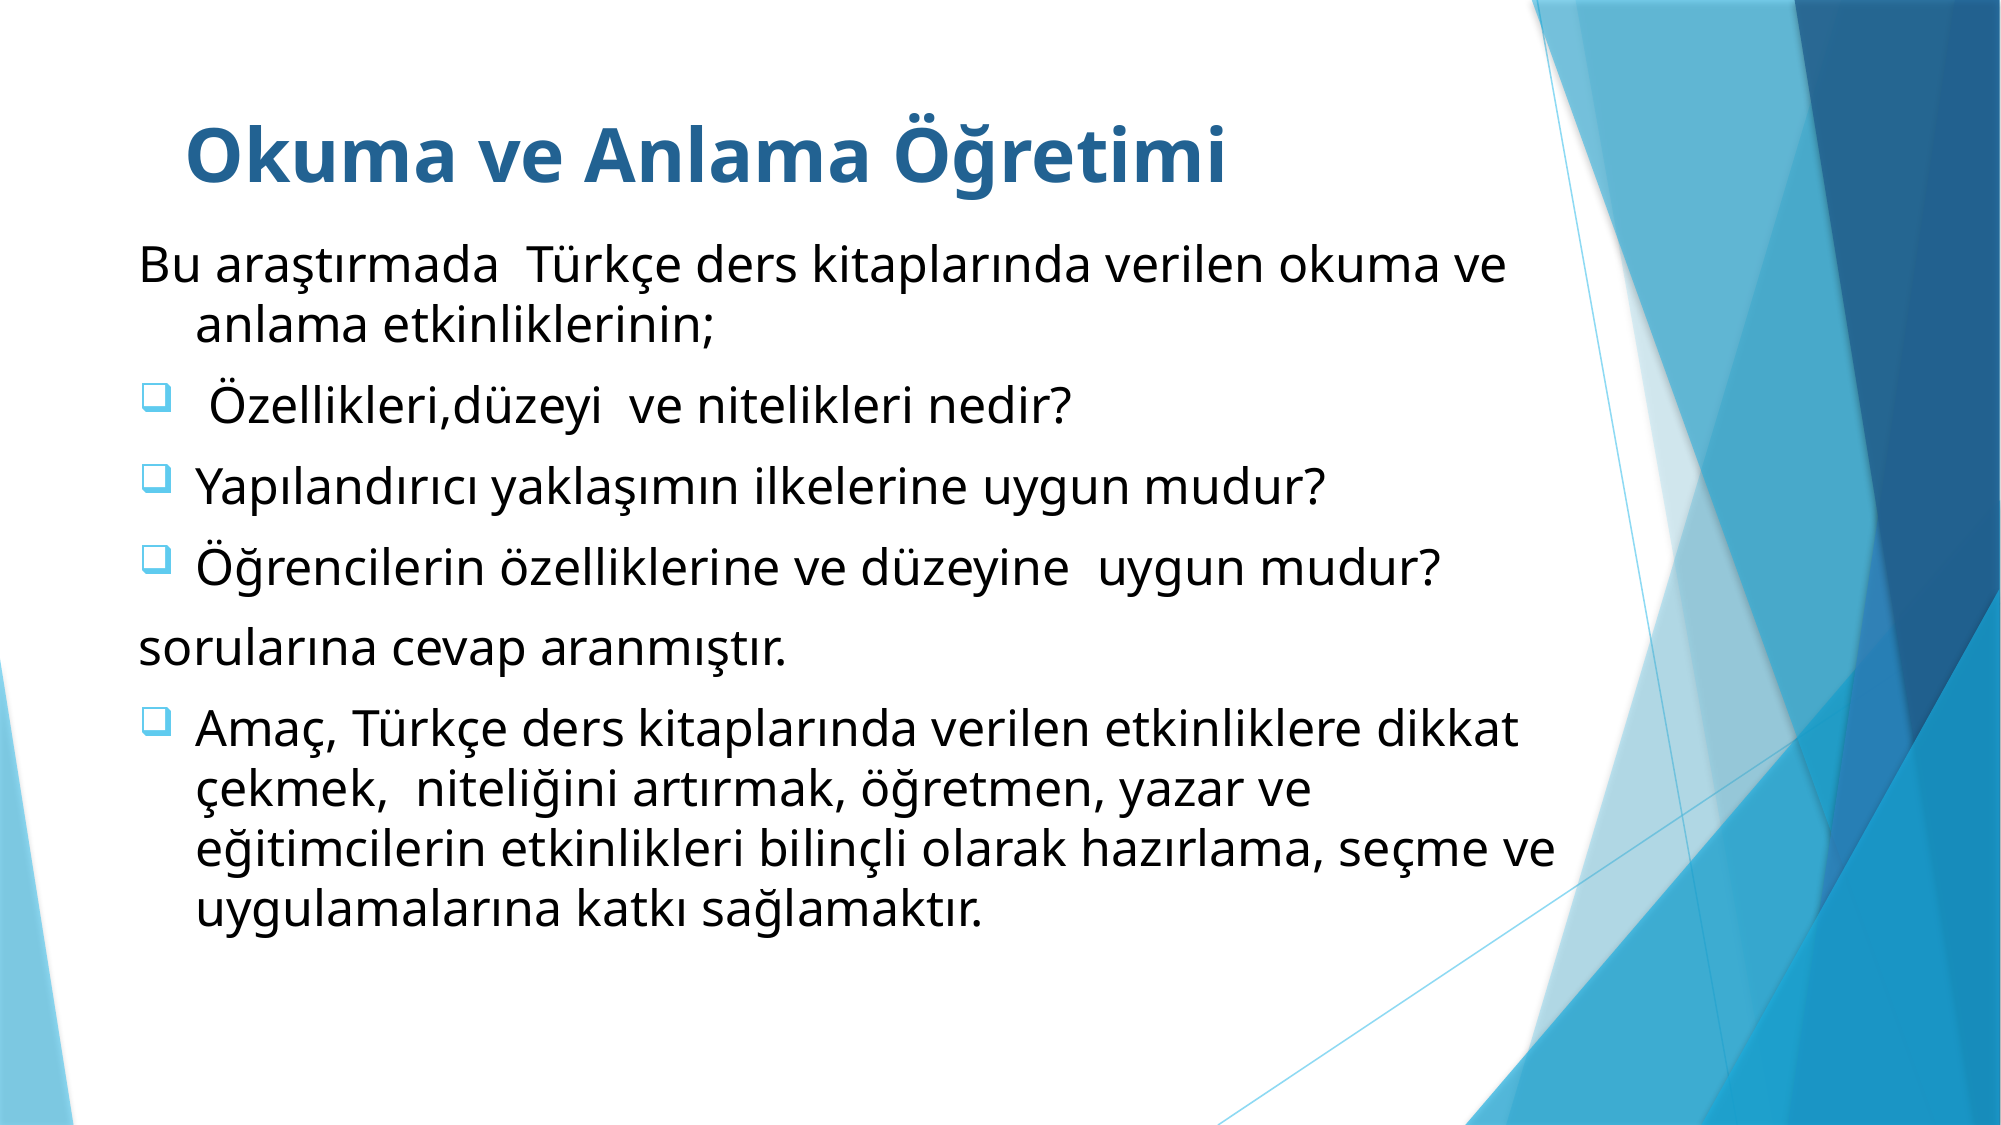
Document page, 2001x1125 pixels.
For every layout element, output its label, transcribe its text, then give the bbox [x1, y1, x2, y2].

title Okuma ve Anlama Öğretimi [111, 99, 1522, 243]
list Bu araştırmada Türkçe ders kitaplarında verilen okuma ve anlama etkinliklerinin; Özellikleri,düzeyi ve nitelikleri nedir? Yapılandırıcı yaklaşımın ilkelerine uygun mudur? Öğrencilerin özelliklerine ve düzeyine uygun mudur? sorularına cevap aranmıştır. Amaç, Türkçe ders kitaplarında verilen etkinliklere dikkat çekmek, niteliğini artırmak, öğretmen, yazar ve eğitimcilerin etkinlikleri bilinçli olarak hazırlama, seçme ve uygulamalarına katkı sağlamaktır. [123, 224, 1603, 945]
